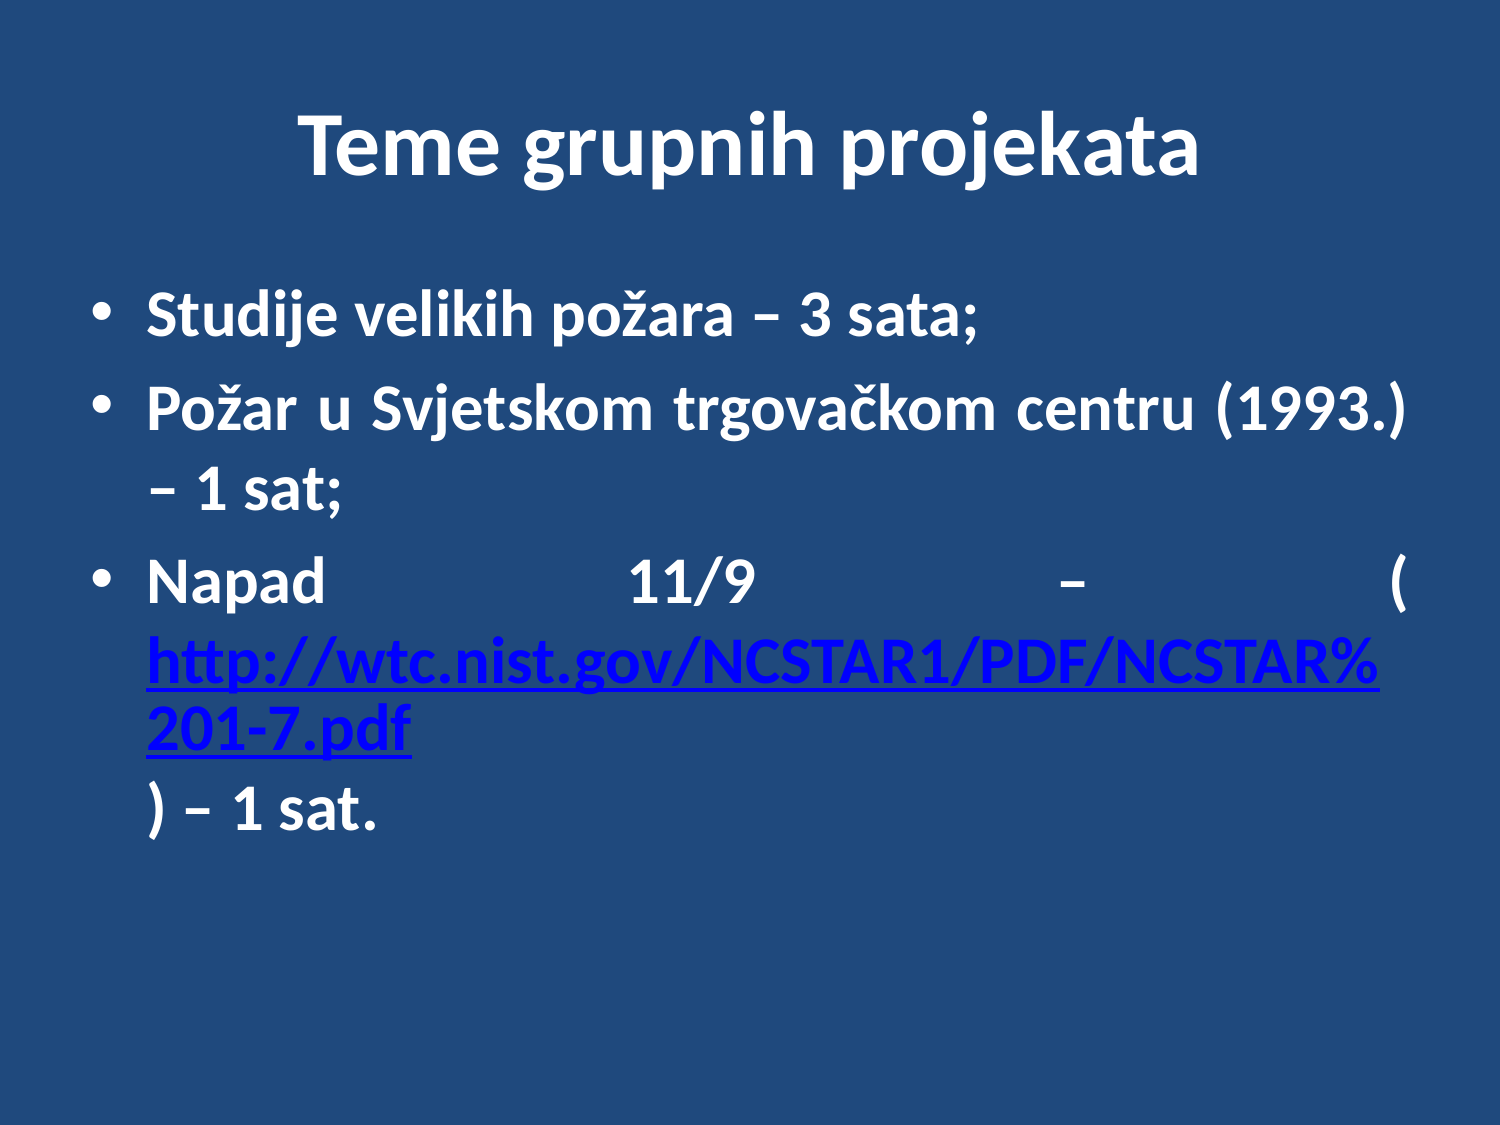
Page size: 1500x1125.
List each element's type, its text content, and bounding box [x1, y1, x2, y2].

list Studije velikih požara – 3 sata; Požar u Svjetskom trgovačkom centru (1993.) – 1 sat; Napad 11/9 – (http://wtc.nist.gov/NCSTAR1/PDF/NCSTAR%201-7.pdf) – 1 sat. [75, 262, 1425, 1005]
title Teme grupnih projekata [75, 45, 1425, 233]
